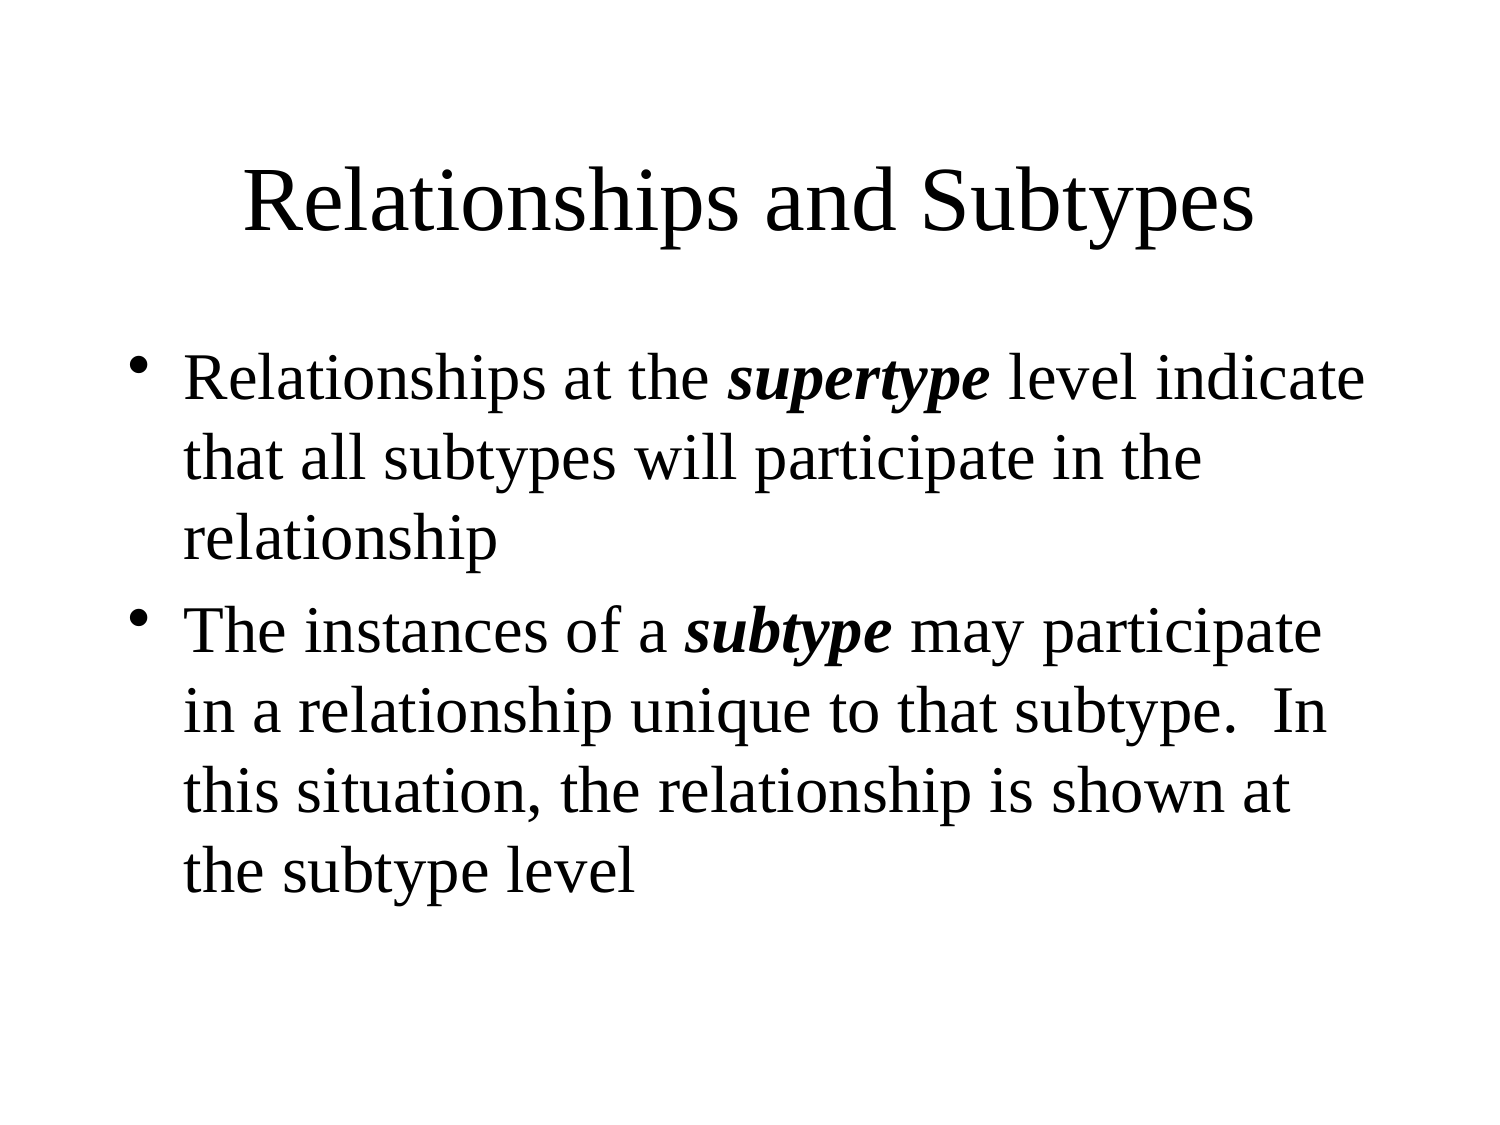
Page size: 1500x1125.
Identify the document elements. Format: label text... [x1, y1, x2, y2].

title Relationships and Subtypes [112, 99, 1388, 288]
list Relationships at the supertype level indicate that all subtypes will participate in the relationship The instances of a subtype may participate in a relationship unique to that subtype. In this situation, the relationship is shown at the subtype level [112, 324, 1388, 1000]
